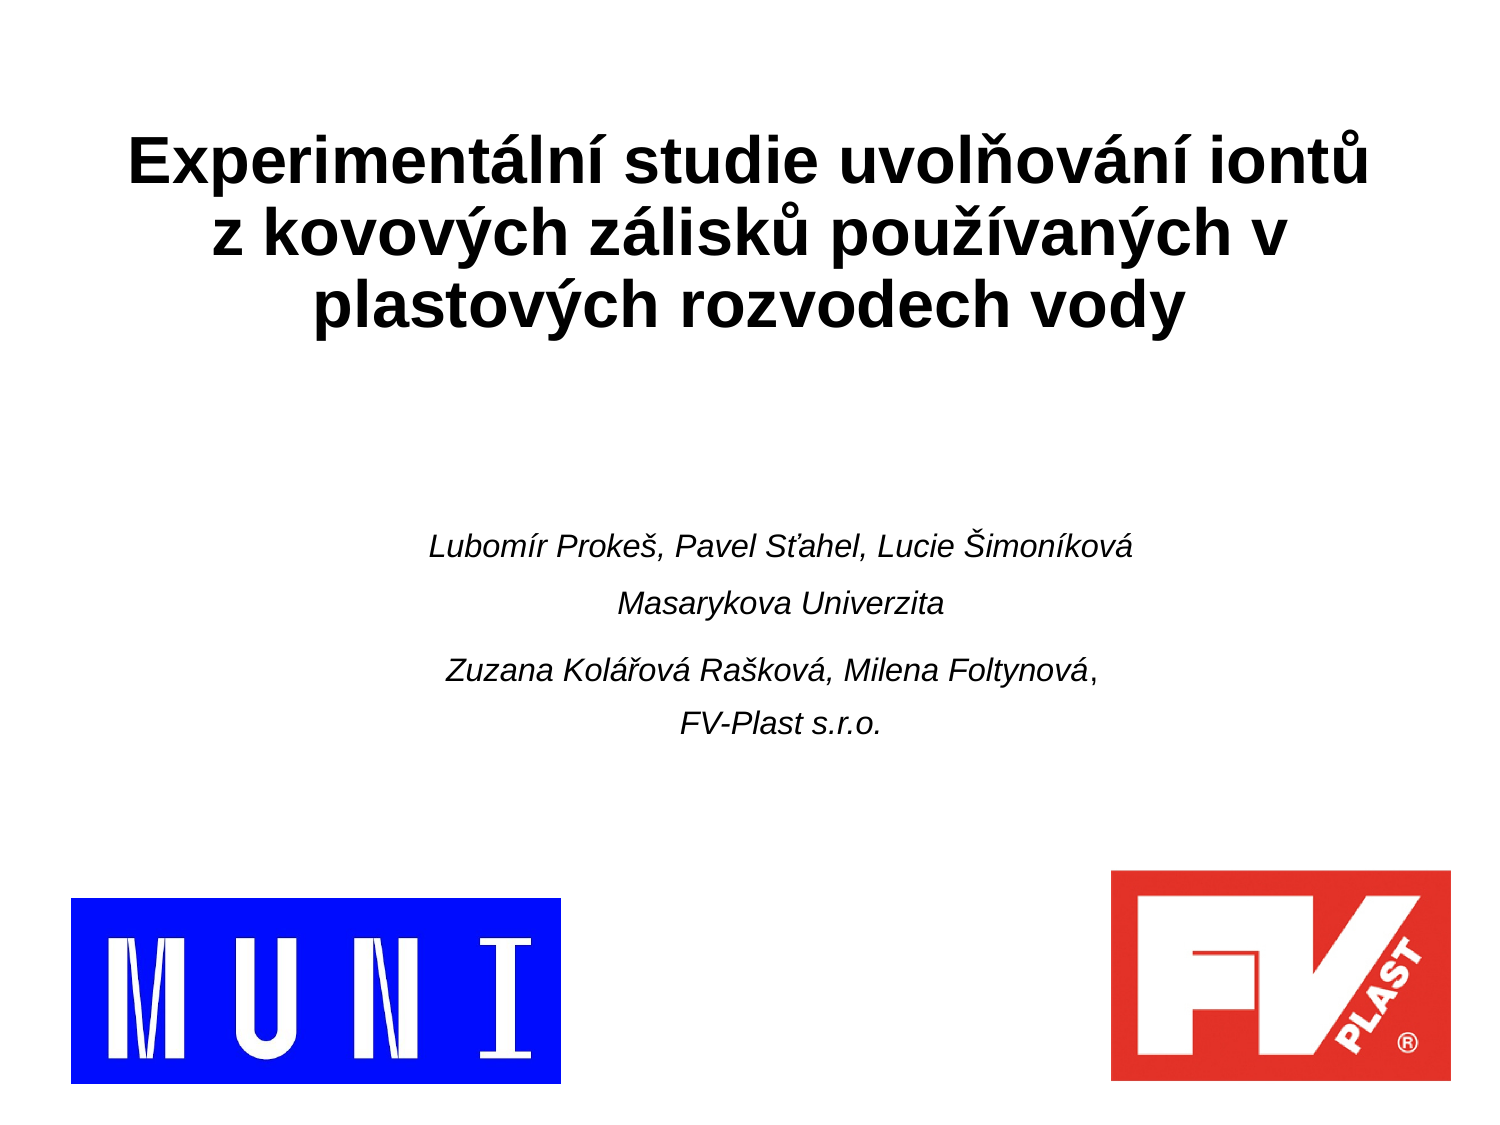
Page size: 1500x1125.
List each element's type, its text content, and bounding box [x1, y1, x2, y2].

picture [71, 898, 561, 1084]
title Experimentální studie uvolňování iontů z kovových zálisků používaných v plastových rozvodech vody [112, 148, 1388, 430]
picture [1111, 868, 1451, 1084]
subtitle Lubomír Prokeš, Pavel Sťahel, Lucie Šimoníková Masarykova Univerzita Zuzana Kolářová Rašková, Milena Foltynová, FV-Plast s.r.o. [218, 515, 1344, 787]
